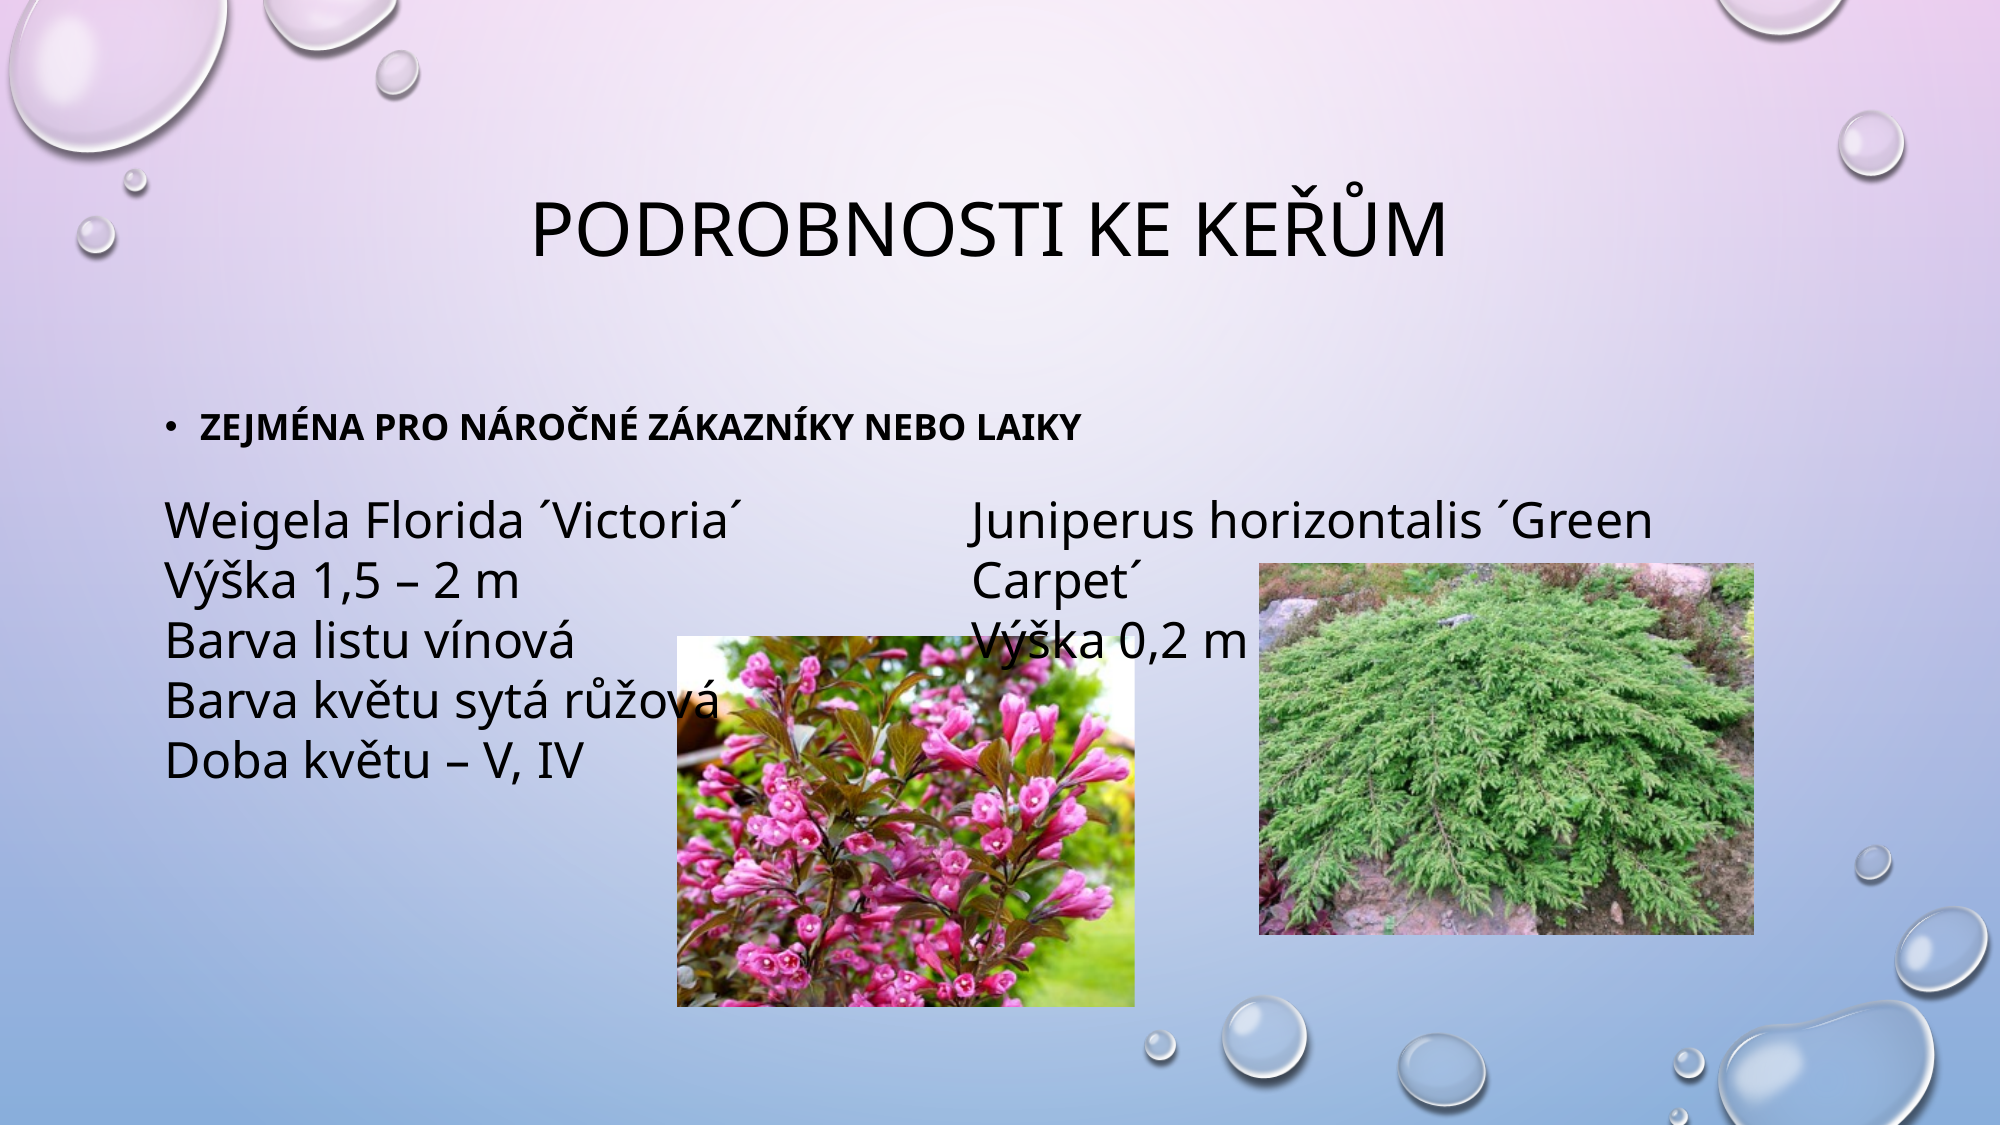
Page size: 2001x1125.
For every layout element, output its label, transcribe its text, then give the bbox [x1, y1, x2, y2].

text_box Weigela Florida ´Victoria´ Výška 1,5 – 2 m Barva listu vínová Barva květu sytá růžová Doba květu – V, IV [149, 480, 957, 886]
list Zejména pro náročné zákazníky nebo laiky [149, 388, 1850, 456]
picture [0, 0, 2000, 1125]
text_box Juniperus horizontalis ´Green Carpet´ Výška 0,2 m [957, 480, 1787, 766]
title Podrobnosti ke keřům [149, 101, 1851, 364]
